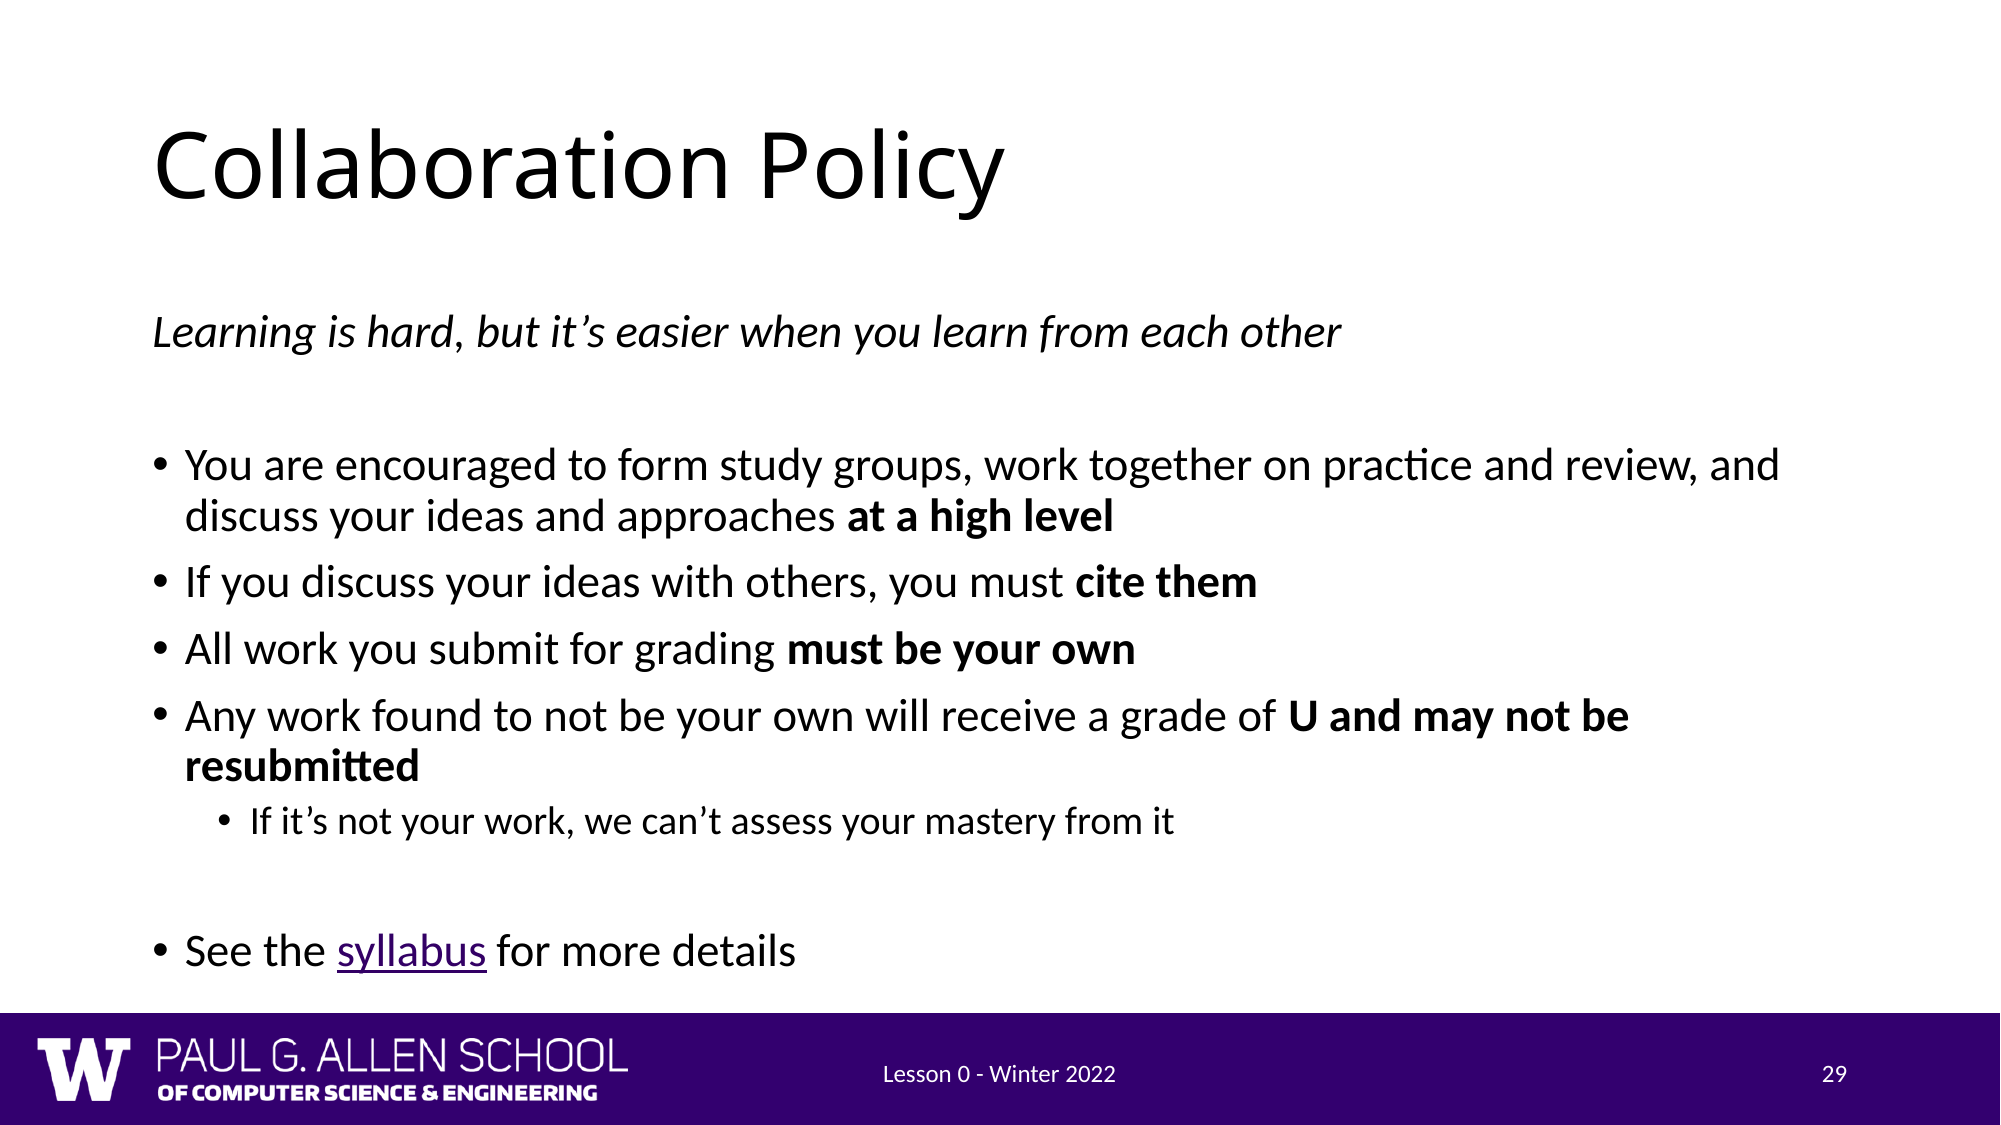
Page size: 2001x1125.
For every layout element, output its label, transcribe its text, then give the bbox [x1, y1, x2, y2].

picture [0, 1013, 2000, 1125]
title Collaboration Policy [137, 59, 1863, 278]
footer Lesson 0 - Winter 2022 [662, 1042, 1338, 1103]
slide_number 29 [1412, 1042, 1863, 1103]
list Learning is hard, but it’s easier when you learn from each other You are encouraged to form study groups, work together on practice and review, and discuss your ideas and approaches at a high level If you discuss your ideas with others, you must cite them All work you submit for grading must be your own Any work found to not be your own will receive a grade of U and may not be resubmitted If it’s not your work, we can’t assess your mastery from it See the syllabus for more details [137, 299, 1863, 992]
